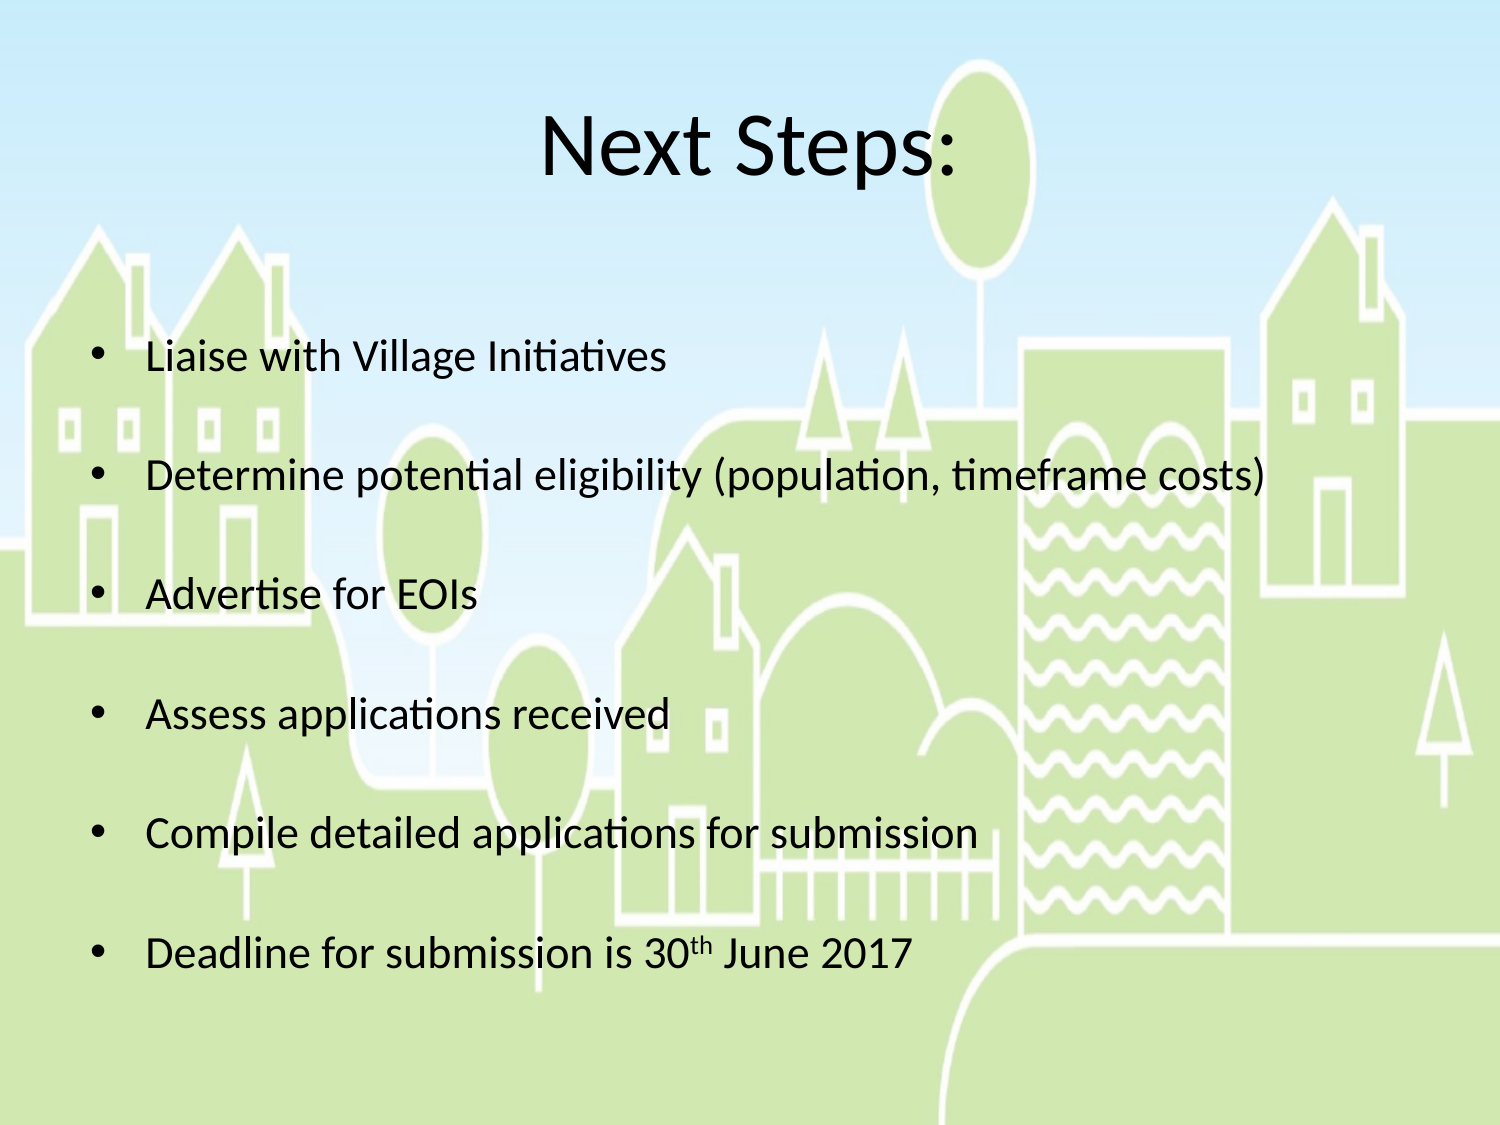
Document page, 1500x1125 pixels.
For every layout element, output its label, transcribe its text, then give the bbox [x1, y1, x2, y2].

title Next Steps: [75, 45, 1425, 233]
list Liaise with Village Initiatives Determine potential eligibility (population, timeframe costs) Advertise for EOIs Assess applications received Compile detailed applications for submission Deadline for submission is 30th June 2017 [75, 262, 1425, 1005]
